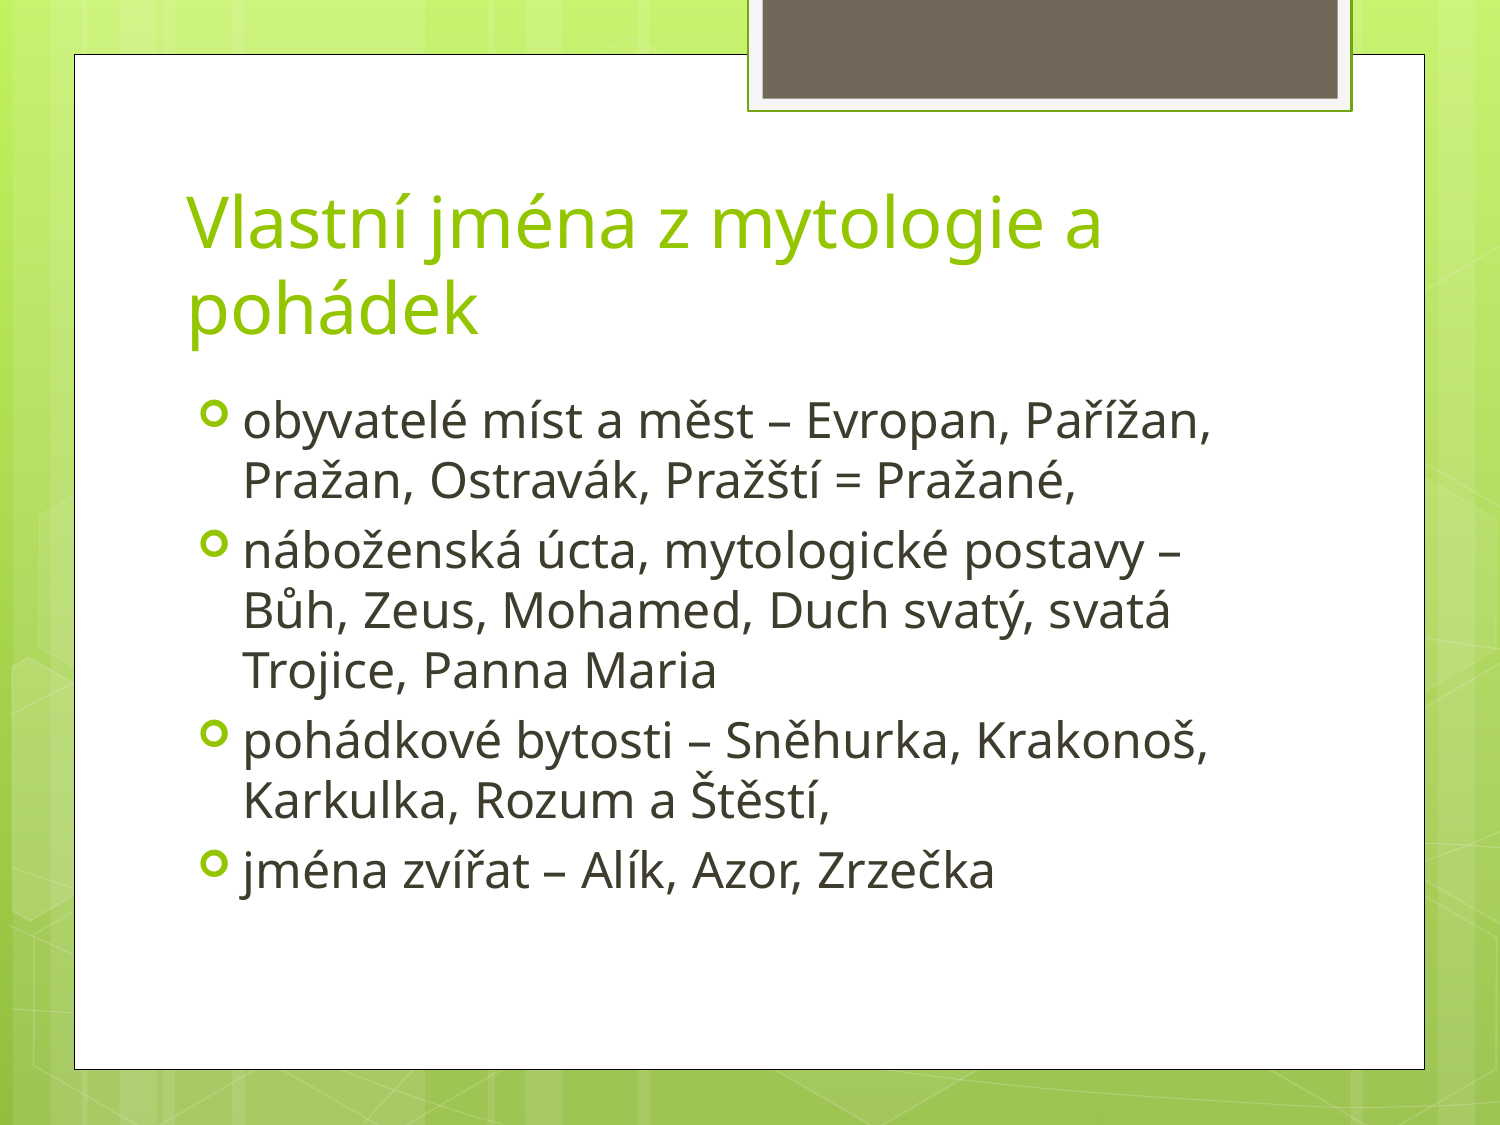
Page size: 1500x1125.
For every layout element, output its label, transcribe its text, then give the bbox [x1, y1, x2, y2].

list obyvatelé míst a měst – Evropan, Pařížan, Pražan, Ostravák, Pražští = Pražané, náboženská úcta, mytologické postavy – Bůh, Zeus, Mohamed, Duch svatý, svatá Trojice, Panna Maria pohádkové bytosti – Sněhurka, Krakonoš, Karkulka, Rozum a Štěstí, jména zvířat – Alík, Azor, Zrzečka [171, 381, 1283, 957]
title Vlastní jména z mytologie a pohádek [171, 168, 1324, 357]
